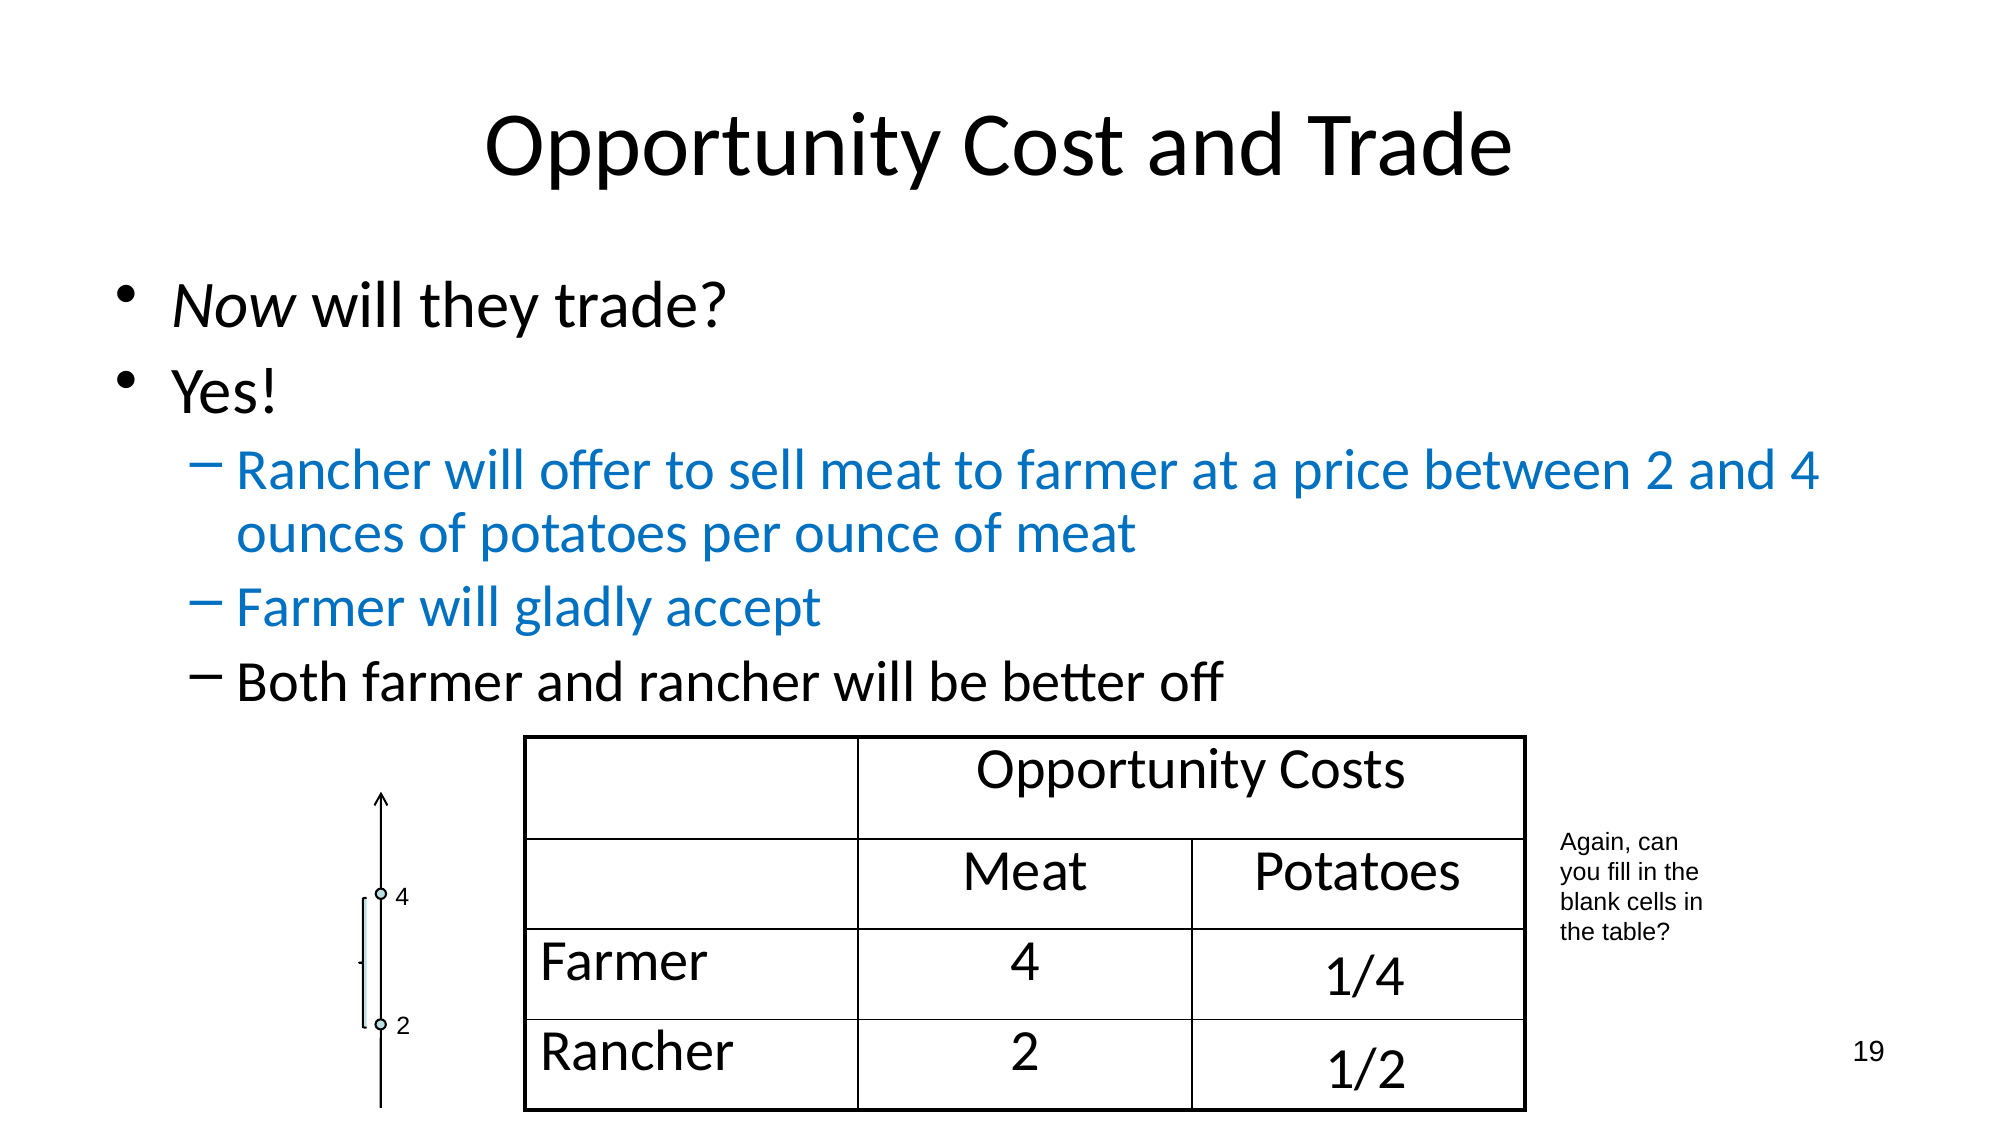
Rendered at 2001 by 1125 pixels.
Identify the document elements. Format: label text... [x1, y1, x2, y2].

title Opportunity Cost and Trade [99, 45, 1900, 233]
table_cell [1193, 930, 1523, 1019]
text_box 1/4 [1308, 929, 1436, 1015]
text_box Again, can you fill in the blank cells in the table? [1545, 817, 1733, 953]
text_box 1/2 [1310, 1022, 1437, 1108]
table_cell 4 [859, 930, 1191, 1019]
table_cell 2 [859, 1020, 1191, 1108]
table_cell [527, 840, 857, 928]
text_box [375, 1019, 381, 1030]
table_cell [1193, 1020, 1523, 1108]
table_cell Rancher [527, 1020, 857, 1108]
text_box 2 [381, 1002, 419, 1047]
text_box 4 [380, 873, 418, 918]
text_box [359, 958, 367, 1028]
table_cell Farmer [527, 930, 857, 1019]
text_box [362, 897, 367, 948]
text_box [375, 888, 380, 899]
table_cell Potatoes [1193, 840, 1523, 928]
table_header [527, 739, 857, 838]
table_header Opportunity Costs [859, 739, 1523, 838]
table_cell Meat [859, 840, 1191, 928]
list Now will they trade? Yes! Rancher will offer to sell meat to farmer at a price between 2 and 4 ounces of potatoes per ounce of meat Farmer will gladly accept Both farmer and rancher will be better off [99, 262, 1900, 1005]
slide_number 19 [1649, 1024, 1901, 1103]
